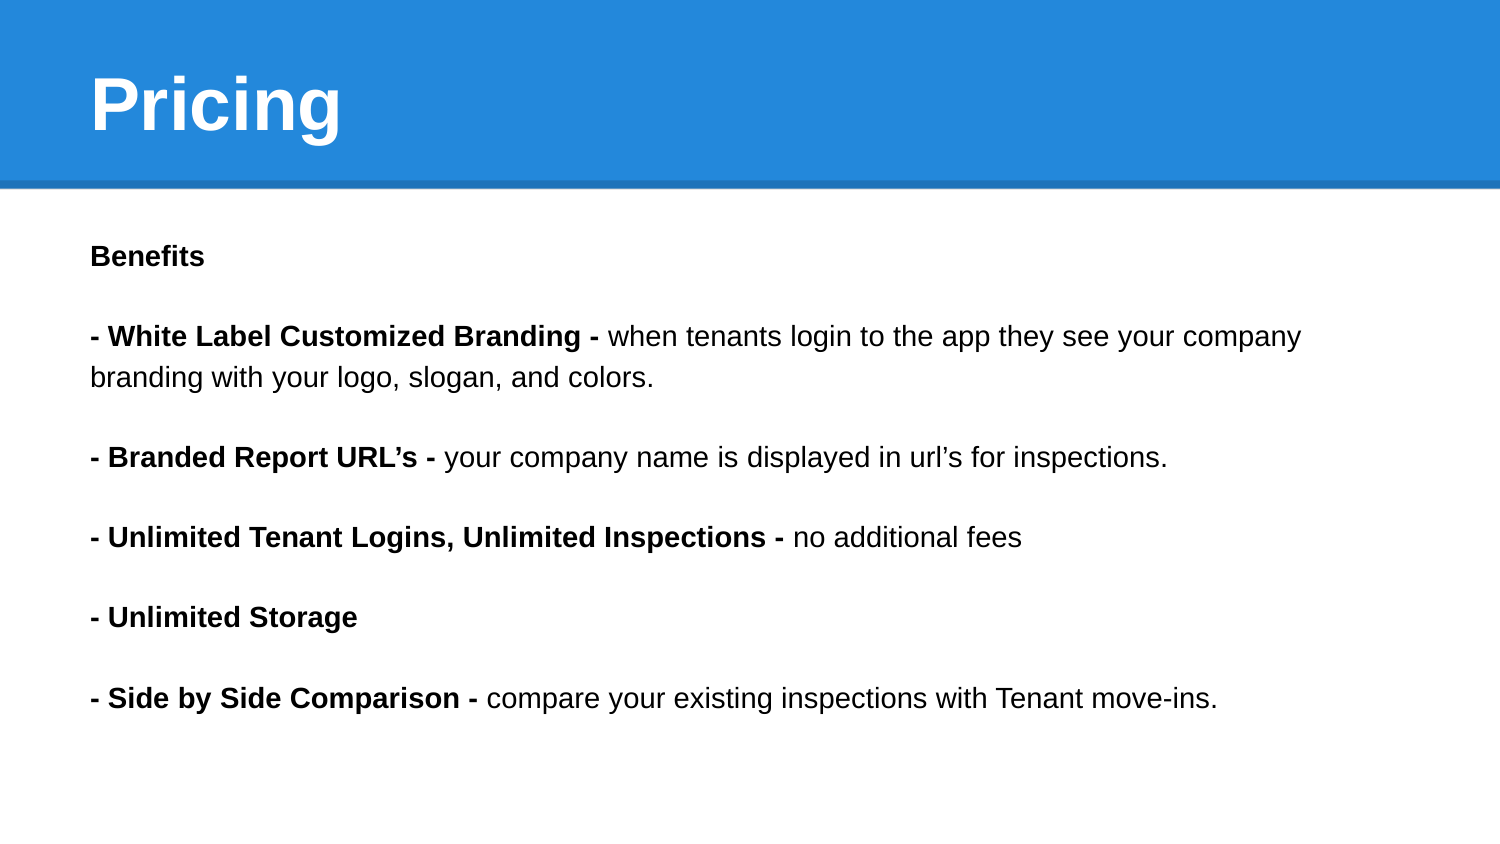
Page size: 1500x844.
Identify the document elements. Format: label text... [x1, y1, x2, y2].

list Benefits - White Label Customized Branding - when tenants login to the app they see your company branding with your logo, slogan, and colors. - Branded Report URL’s - your company name is displayed in url’s for inspections. - Unlimited Tenant Logins, Unlimited Inspections - no additional fees - Unlimited Storage - Side by Side Comparison - compare your existing inspections with Tenant move-ins. [75, 182, 1425, 794]
title Pricing [75, 19, 1425, 161]
